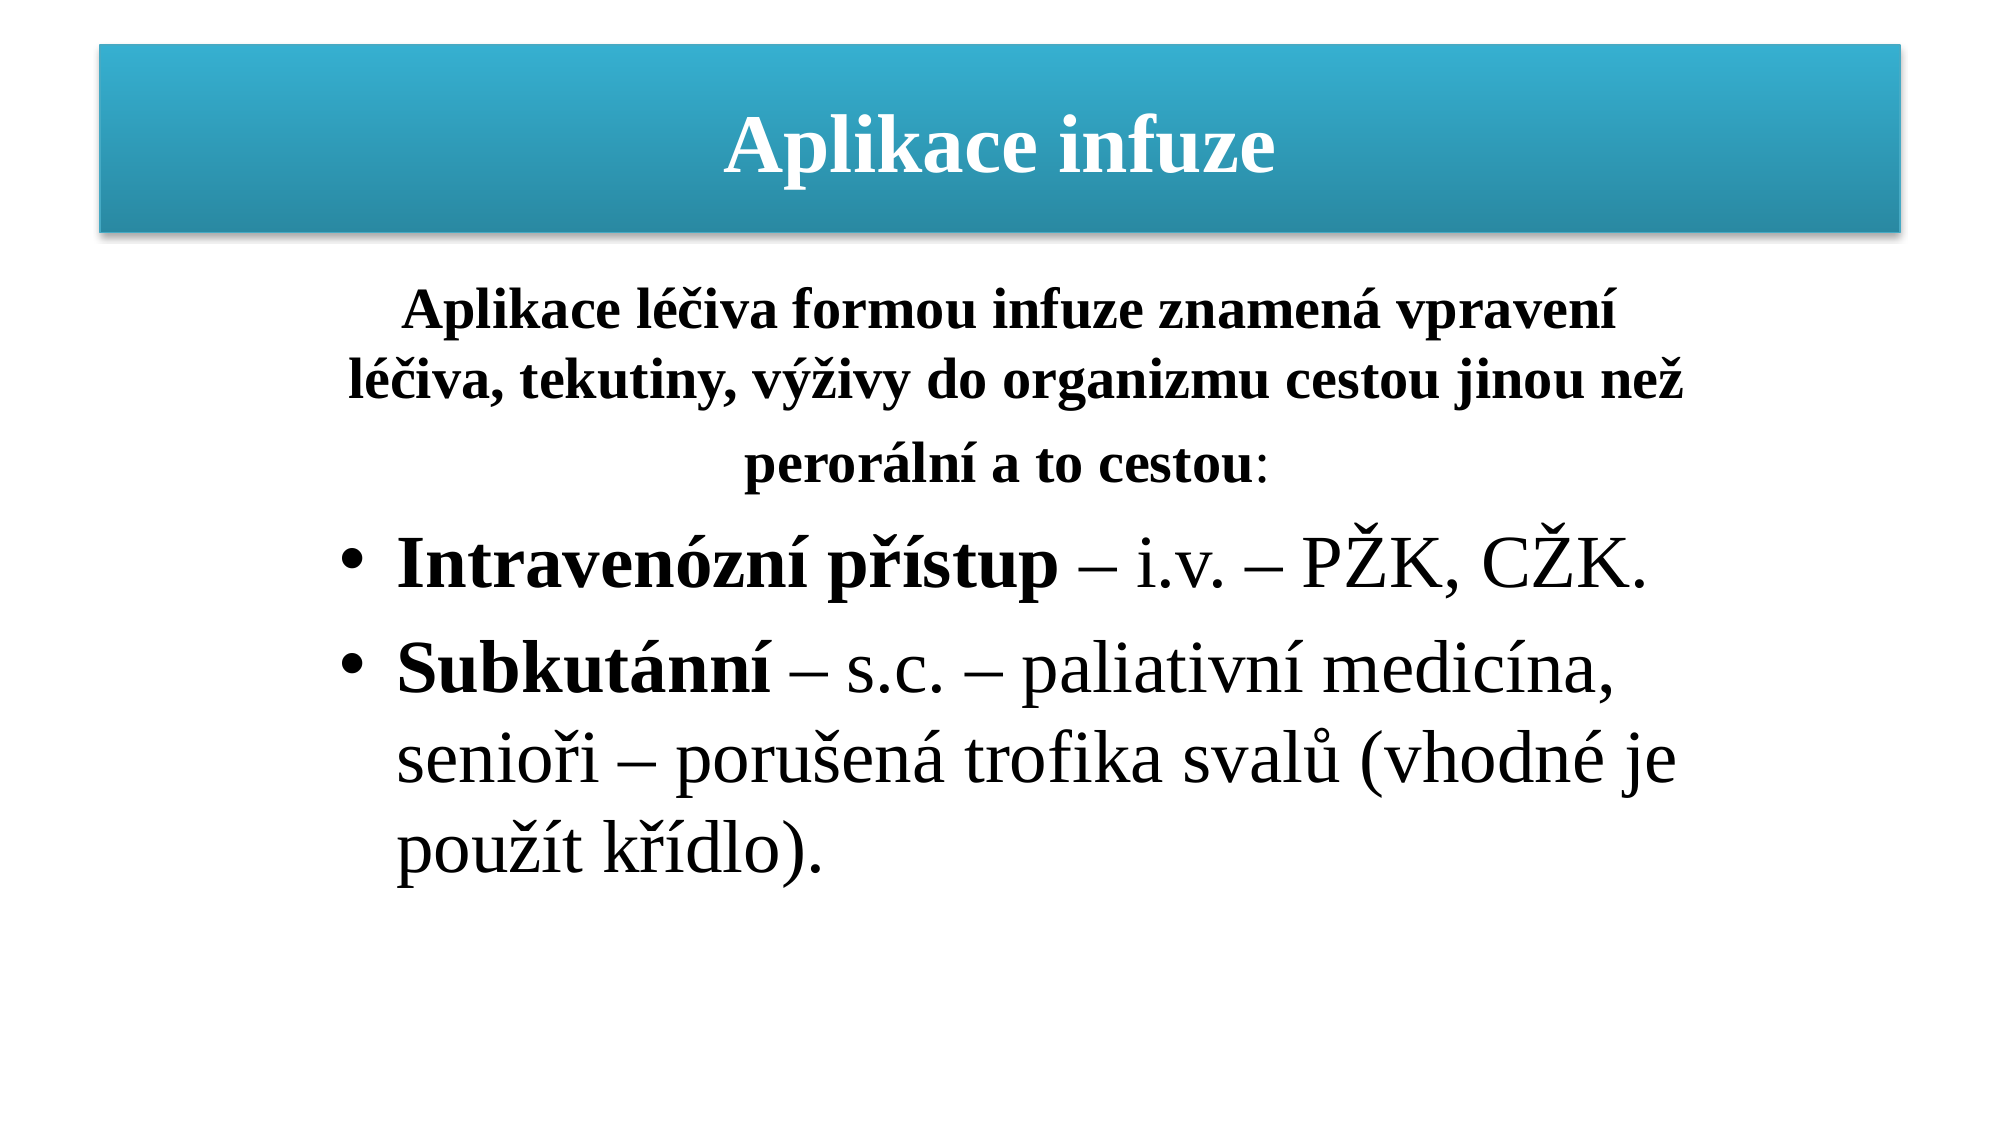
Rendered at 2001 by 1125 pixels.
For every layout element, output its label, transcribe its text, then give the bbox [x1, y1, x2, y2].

title Aplikace infuze [99, 44, 1901, 233]
list Aplikace léčiva formou infuze znamená vpravení léčiva, tekutiny, výživy do organizmu cestou jinou než perorální a to cestou: Intravenózní přístup – i.v. – PŽK, CŽK. Subkutánní – s.c. – paliativní medicína, senioři – porušená trofika svalů (vhodné je použít křídlo). [324, 262, 1709, 1125]
